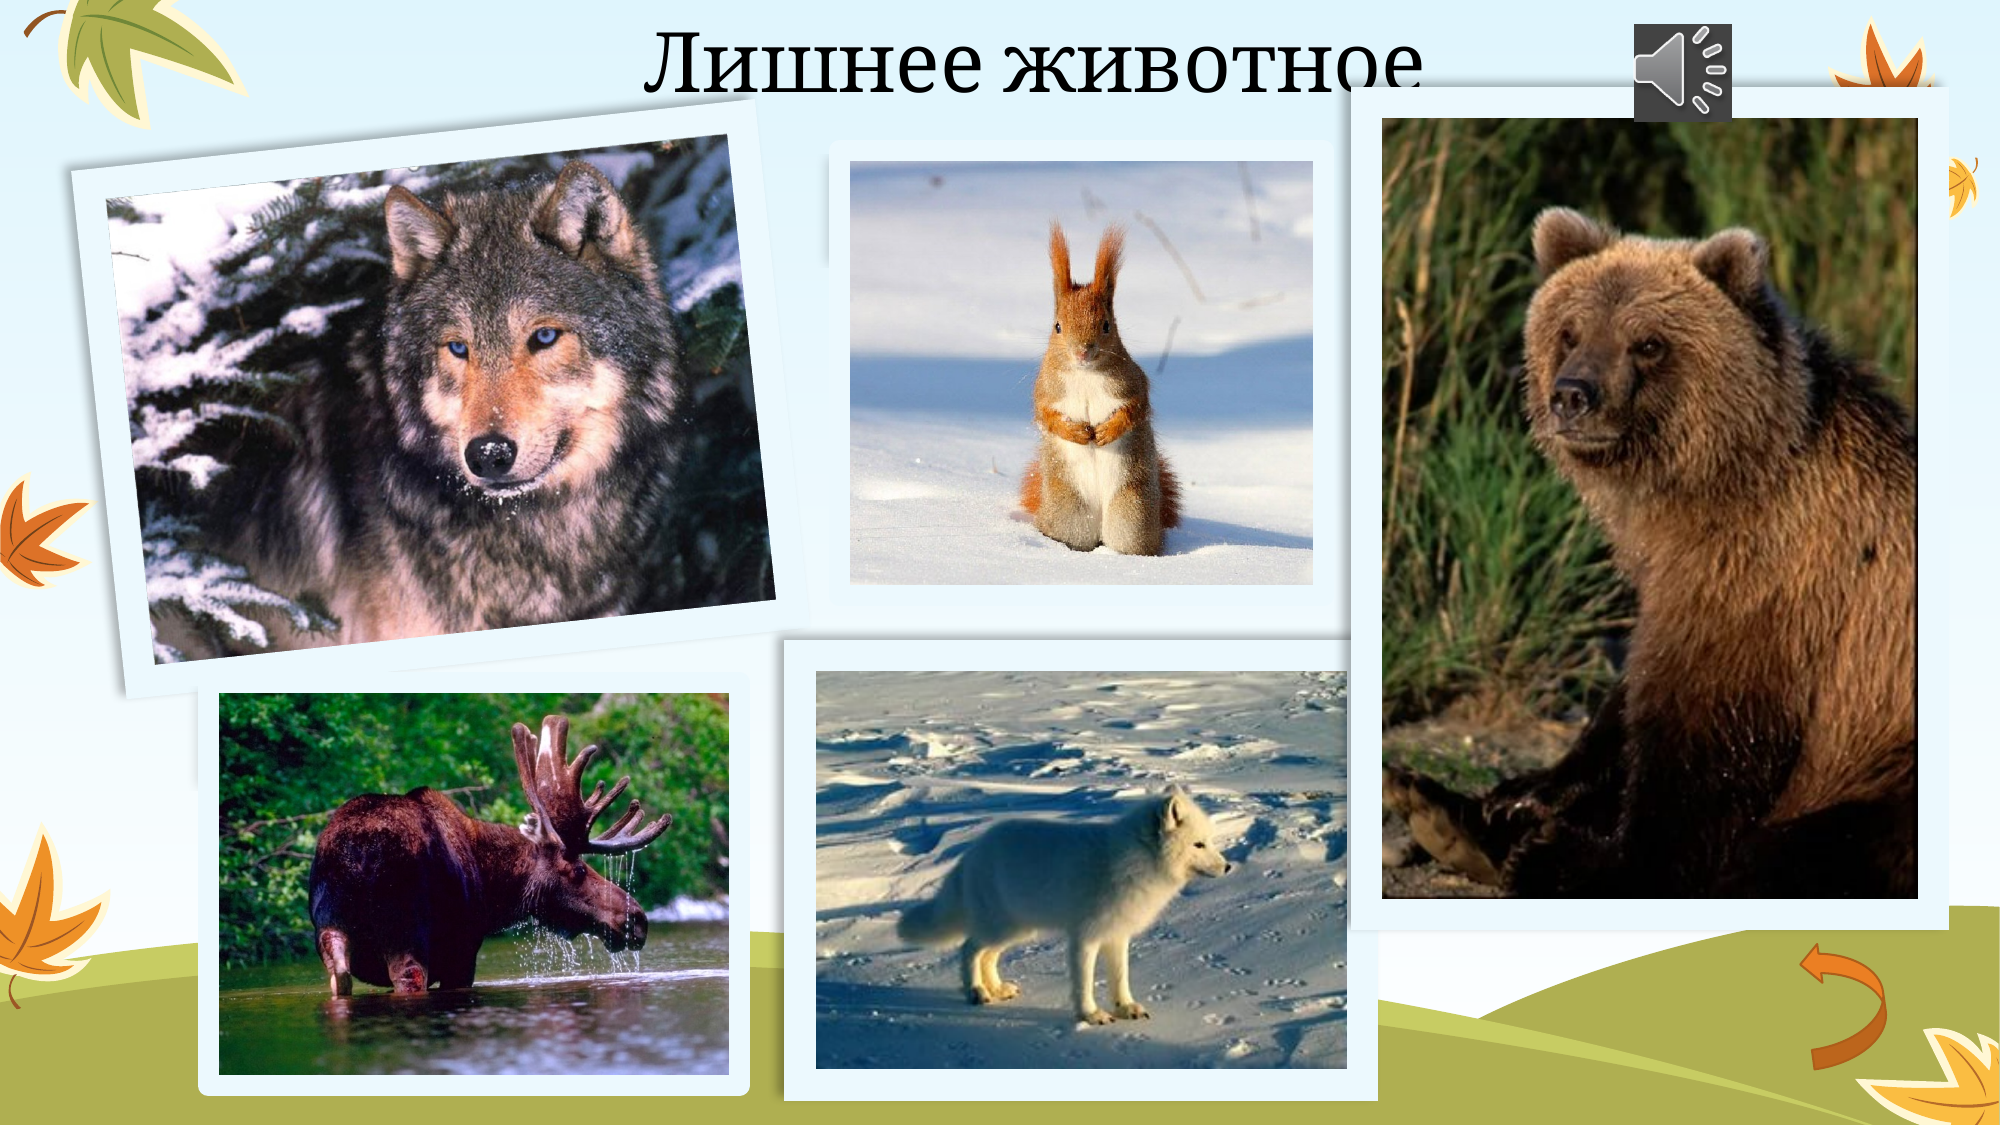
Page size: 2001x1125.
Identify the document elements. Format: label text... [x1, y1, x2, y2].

picture [1381, 22, 1918, 899]
text_box [1799, 943, 1888, 1071]
text_box Лишнее животное [629, 1, 1442, 117]
picture [218, 693, 729, 1076]
picture [815, 670, 1348, 1070]
picture [850, 160, 1313, 585]
picture [107, 135, 775, 664]
